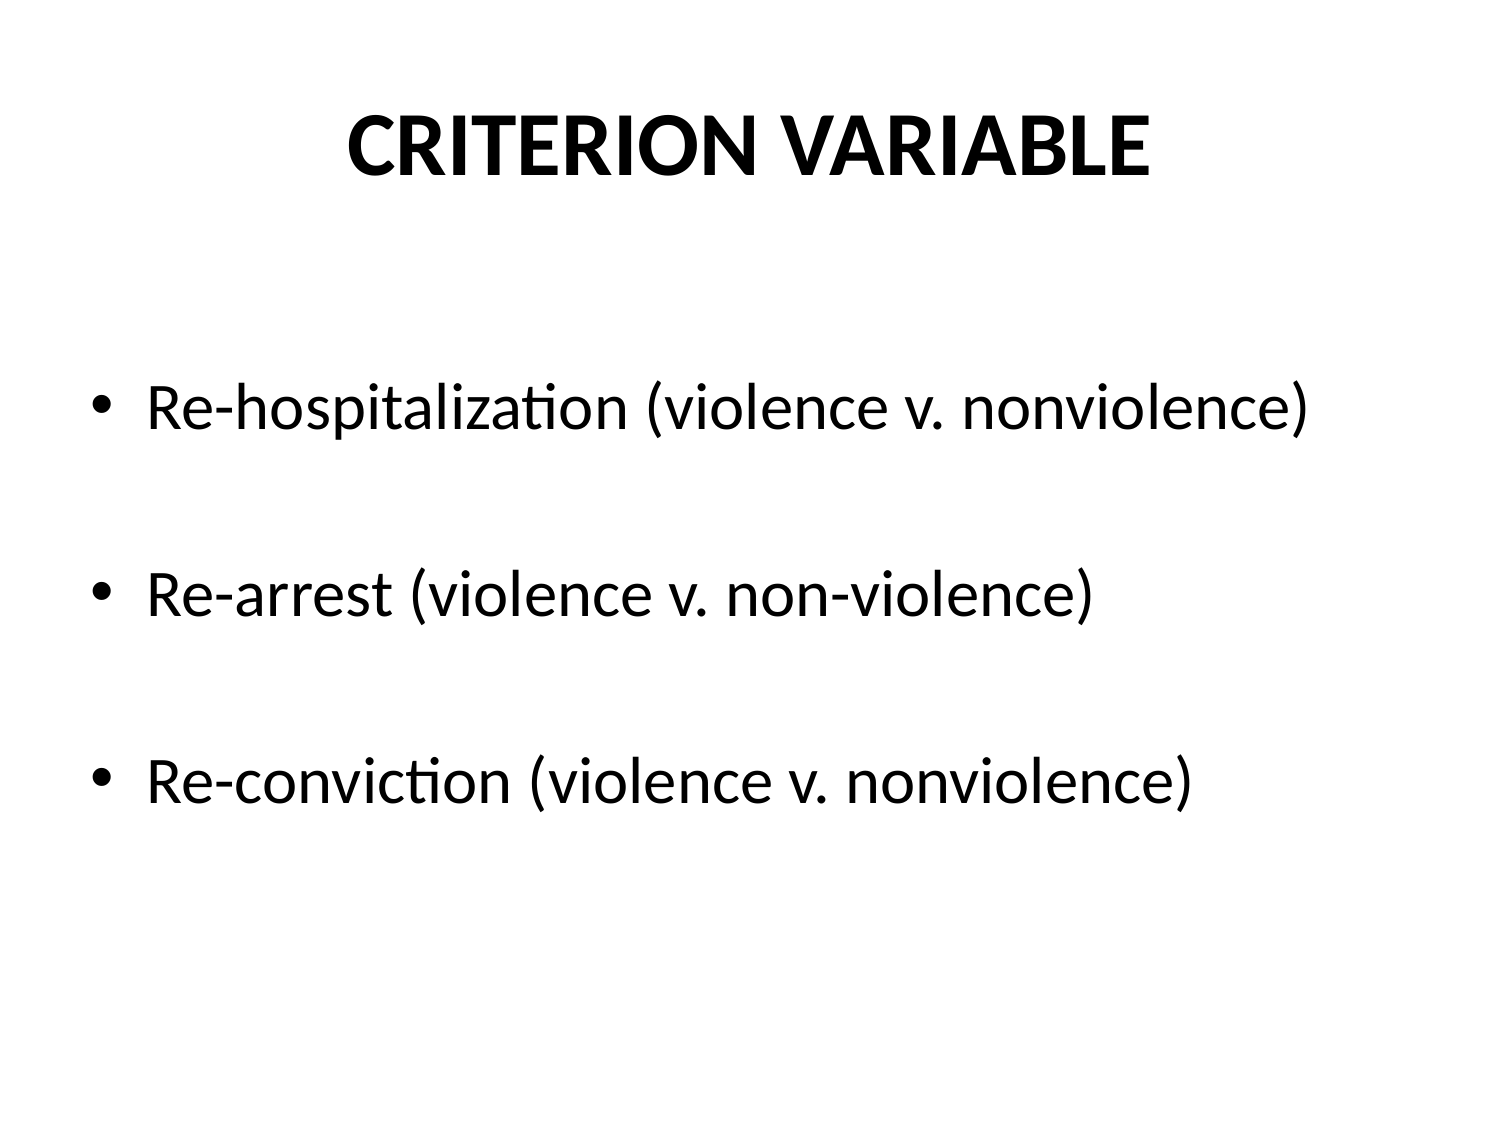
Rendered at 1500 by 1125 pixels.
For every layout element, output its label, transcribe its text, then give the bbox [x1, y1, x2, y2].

list Re-hospitalization (violence v. nonviolence) Re-arrest (violence v. non-violence) Re-conviction (violence v. nonviolence) [75, 262, 1425, 1005]
title CRITERION VARIABLE [75, 45, 1425, 233]
